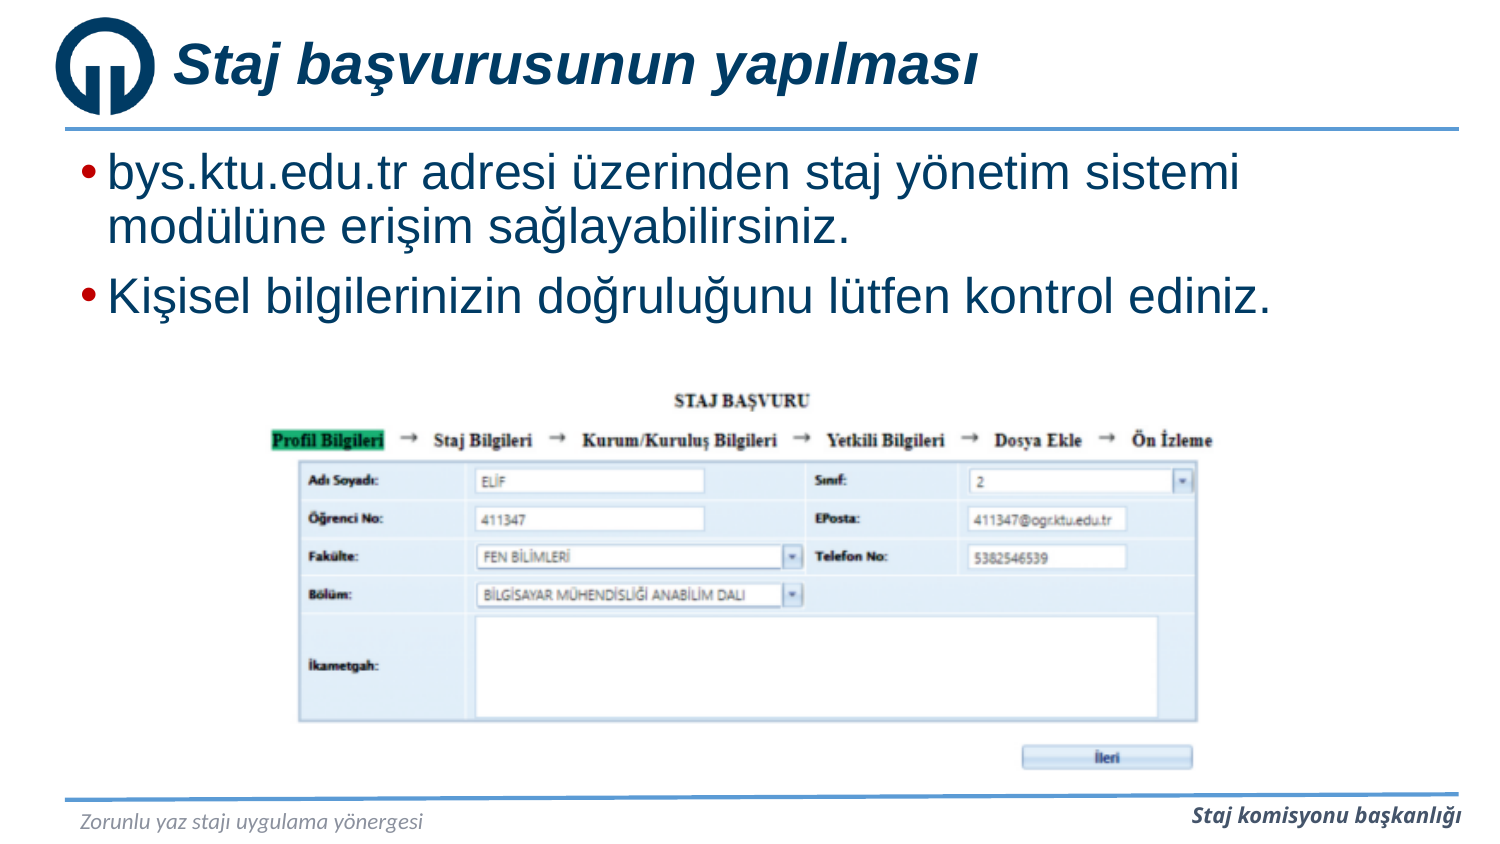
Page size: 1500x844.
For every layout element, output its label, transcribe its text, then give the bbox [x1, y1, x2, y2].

list bys.ktu.edu.tr adresi üzerinden staj yönetim sistemi modülüne erişim sağlayabilirsiniz. Kişisel bilgilerinizin doğruluğunu lütfen kontrol ediniz. [64, 139, 1459, 788]
picture [241, 388, 1255, 785]
picture [50, 3, 159, 129]
footer Zorunlu yaz stajı uygulama yönergesi [64, 800, 942, 840]
title Staj başvurusunun yapılması [158, 26, 1397, 107]
